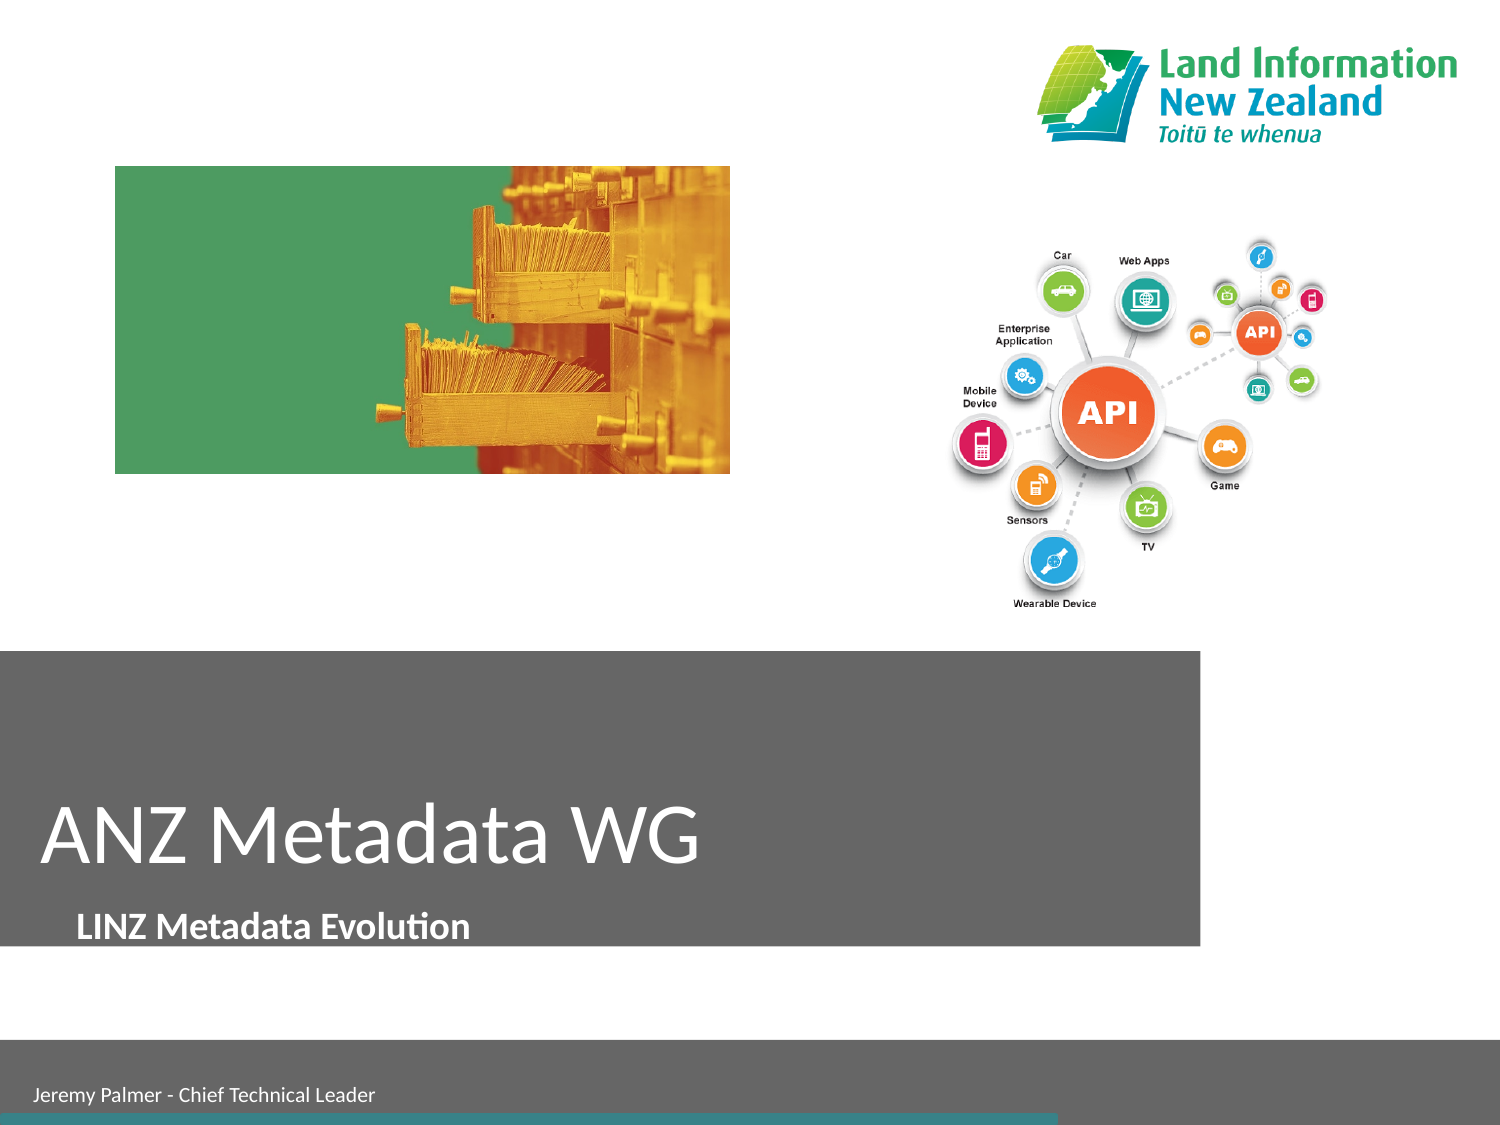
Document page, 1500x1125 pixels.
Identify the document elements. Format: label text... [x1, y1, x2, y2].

picture [114, 166, 730, 475]
picture [0, 1113, 1058, 1125]
picture [941, 232, 1334, 610]
text_box [0, 1038, 1500, 1125]
text_box Jeremy Palmer - Chief Technical Leader [18, 1047, 1479, 1114]
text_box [0, 650, 1201, 947]
picture [1033, 30, 1459, 157]
